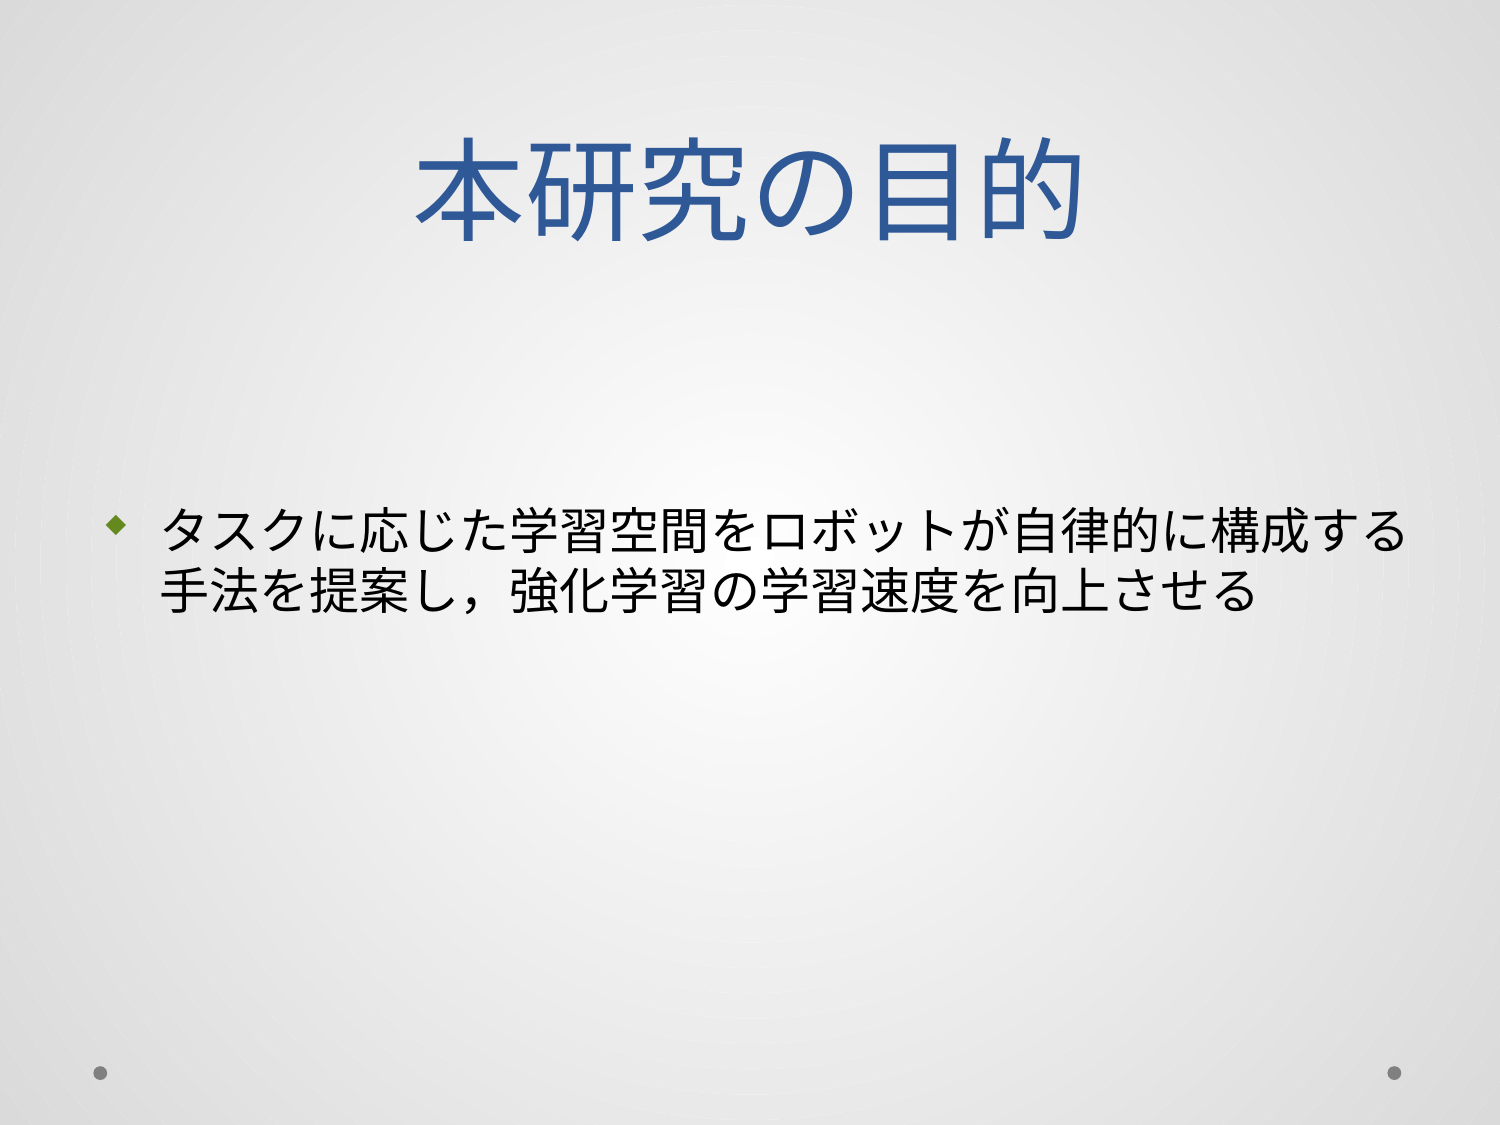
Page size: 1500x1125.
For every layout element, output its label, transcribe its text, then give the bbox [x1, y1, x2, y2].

title 本研究の目的 [75, 0, 1425, 263]
list タスクに応じた学習空間をロボットが自律的に構成する手法を提案し，強化学習の学習速度を向上させる [88, 491, 1439, 1125]
